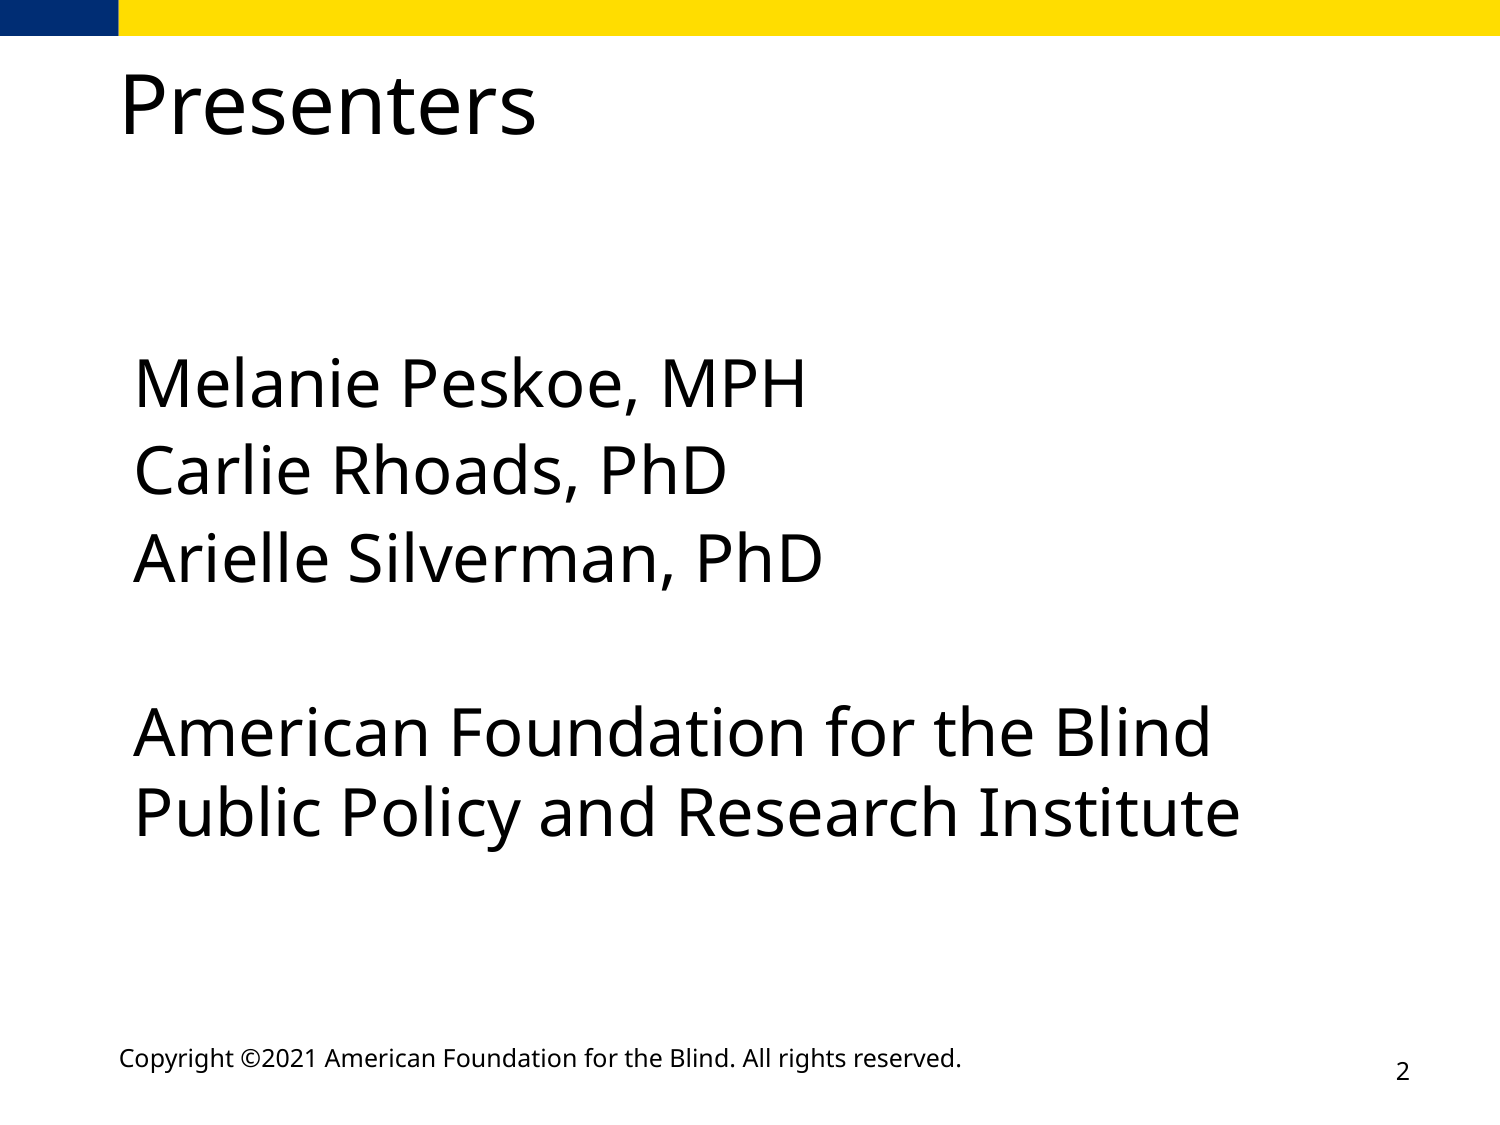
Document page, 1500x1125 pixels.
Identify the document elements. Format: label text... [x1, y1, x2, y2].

footer Copyright ©2021 American Foundation for the Blind. All rights reserved. [118, 1042, 1061, 1103]
slide_number 2 [1074, 1042, 1425, 1103]
list Melanie Peskoe, MPH Carlie Rhoads, PhD Arielle Silverman, PhD American Foundation for the Blind Public Policy and Research Institute [118, 332, 1425, 1005]
picture [0, 0, 1500, 36]
title Presenters [118, 51, 1425, 251]
